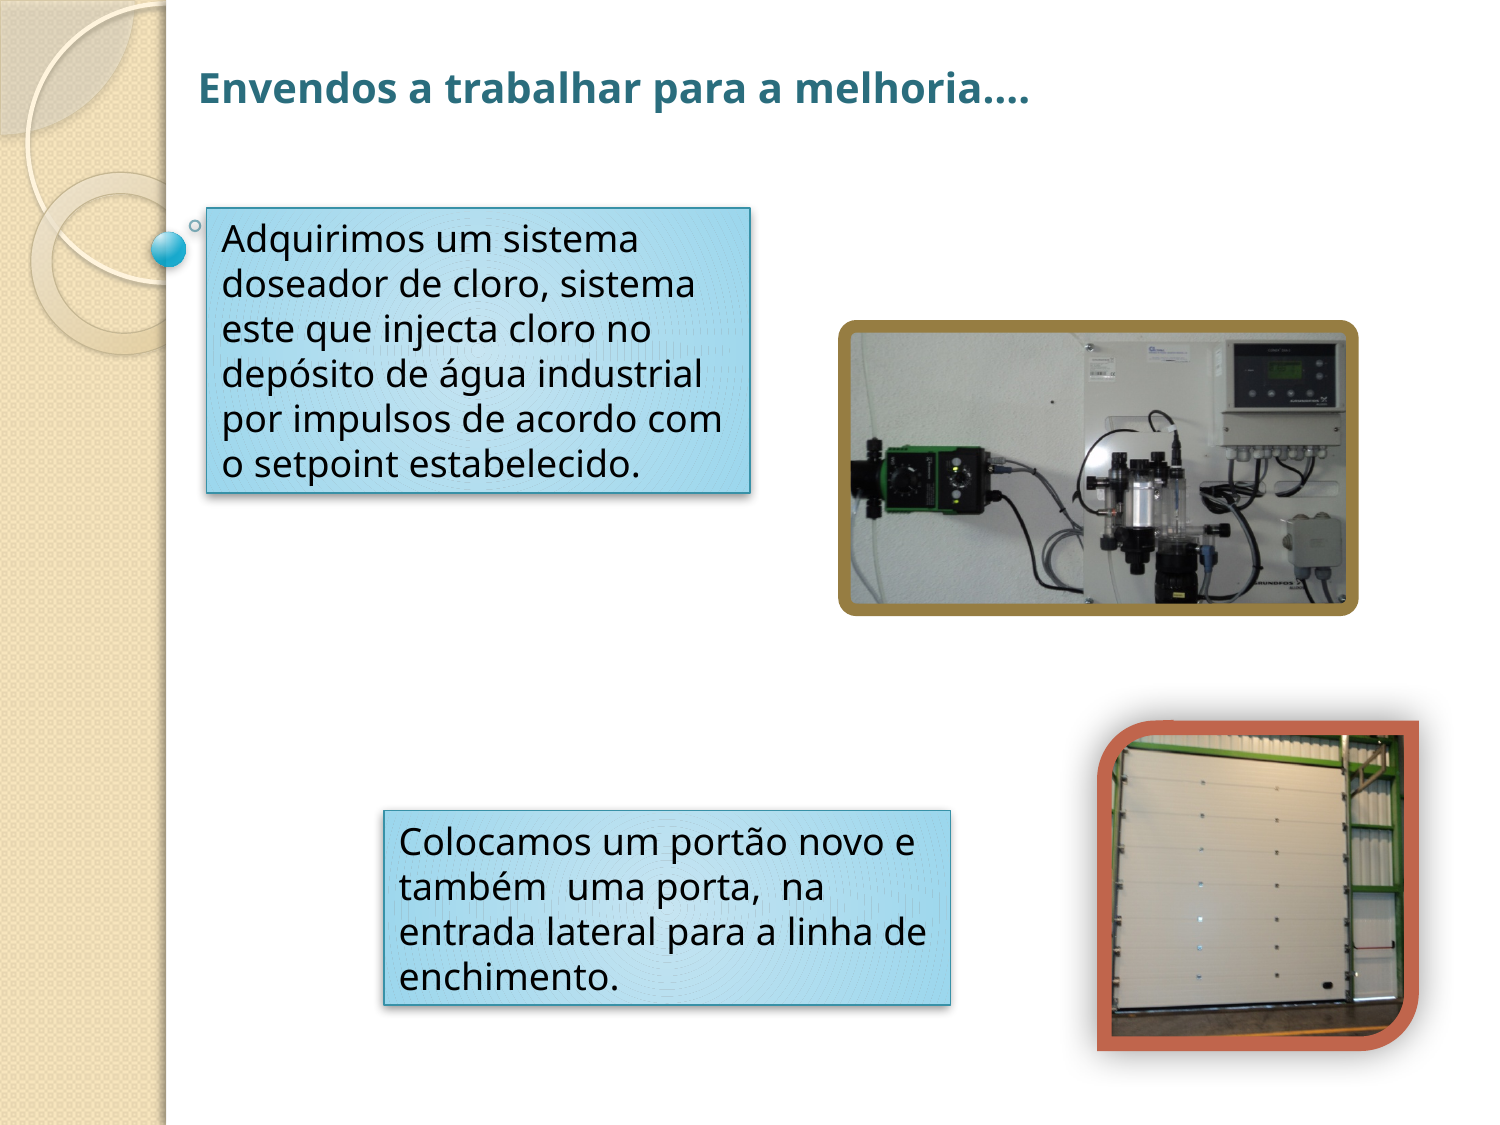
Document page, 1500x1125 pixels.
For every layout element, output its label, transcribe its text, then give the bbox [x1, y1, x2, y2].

text_box Colocamos um portão novo e também uma porta, na entrada lateral para a linha de enchimento. [383, 810, 951, 1006]
text_box Envendos a trabalhar para a melhoria…. [182, 54, 1412, 120]
picture [844, 326, 1353, 611]
picture [1104, 727, 1412, 1044]
text_box Adquirimos um sistema doseador de cloro, sistema este que injecta cloro no depósito de água industrial por impulsos de acordo com o setpoint estabelecido. [206, 207, 751, 494]
